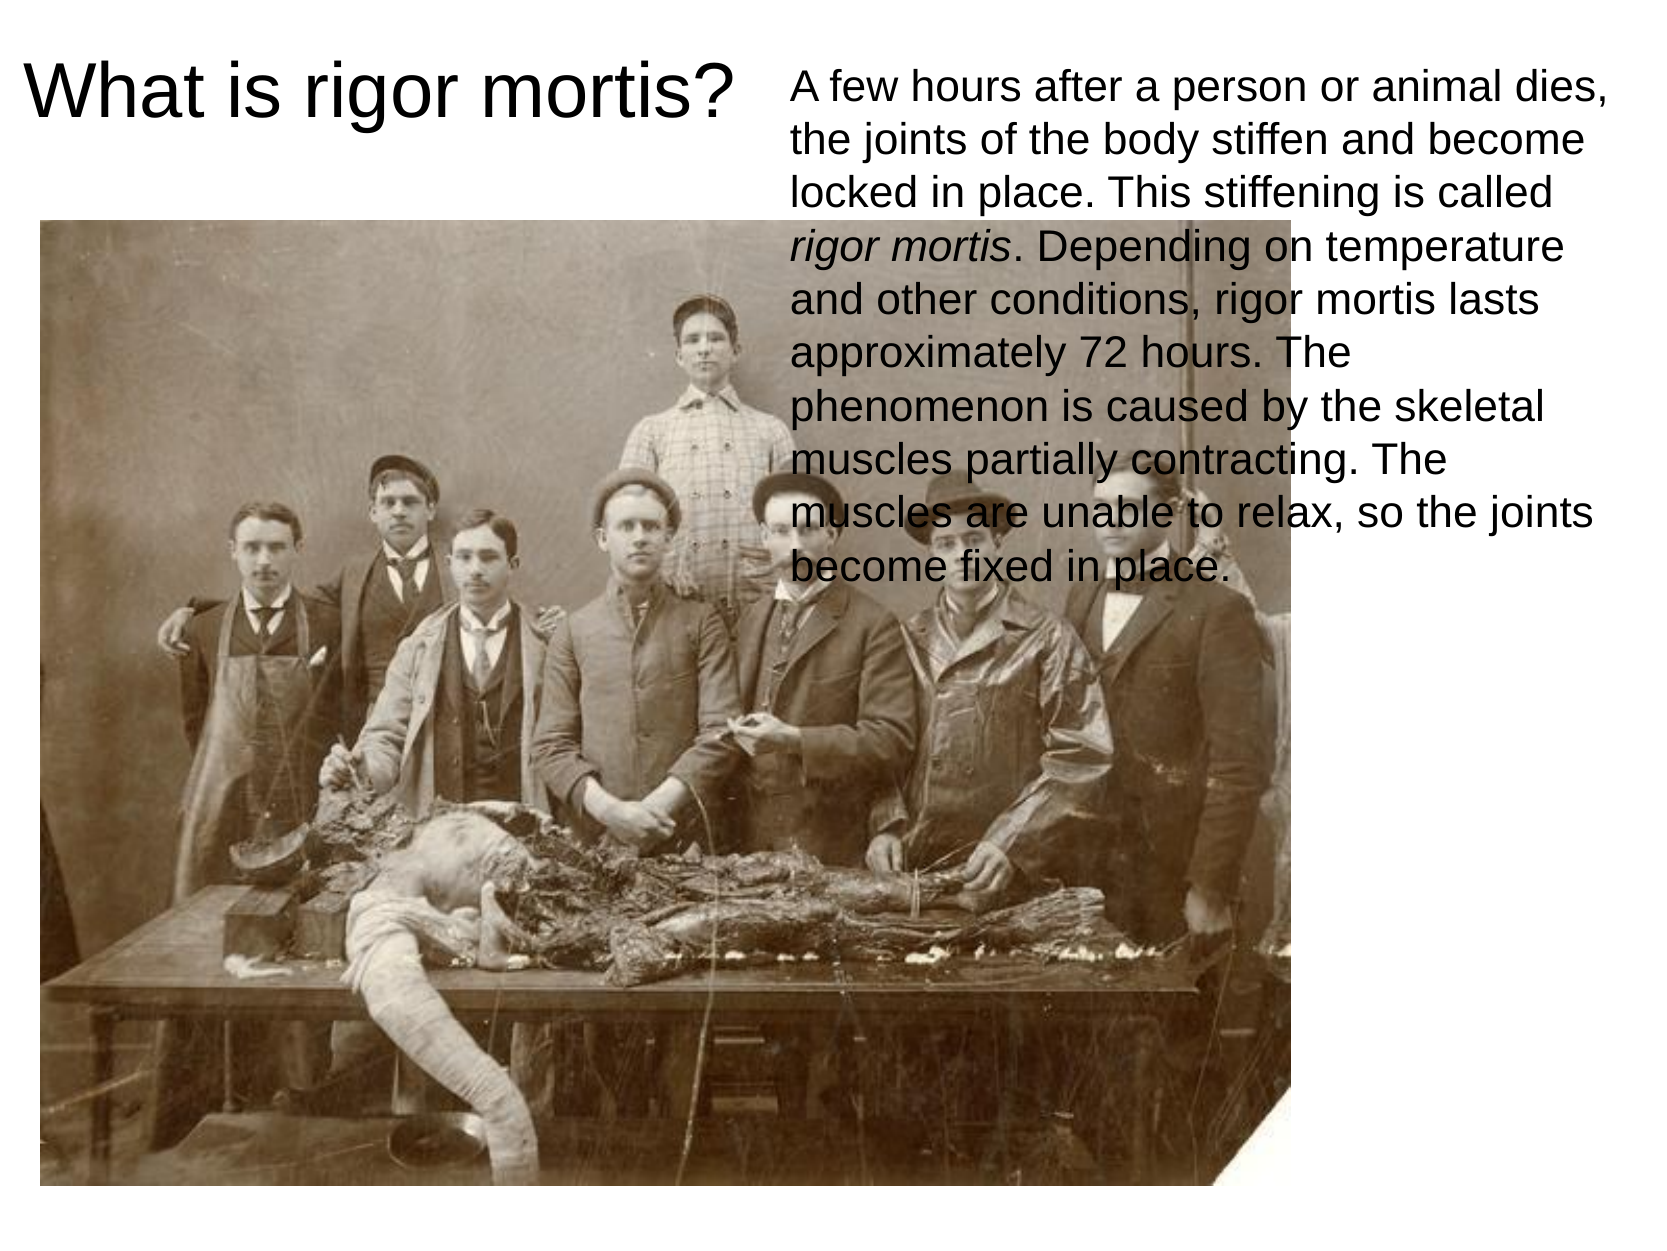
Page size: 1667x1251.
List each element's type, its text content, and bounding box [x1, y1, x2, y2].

text_box A few hours after a person or animal dies, the joints of the body stiffen and become locked in place. This stiffening is called rigor mortis. Depending on temperature and other conditions, rigor mortis lasts approximately 72 hours. The phenomenon is caused by the skeletal muscles partially contracting. The muscles are unable to relax, so the joints become fixed in place. [783, 50, 1631, 536]
picture [40, 220, 1291, 1186]
text_box What is rigor mortis? [17, 33, 1017, 187]
